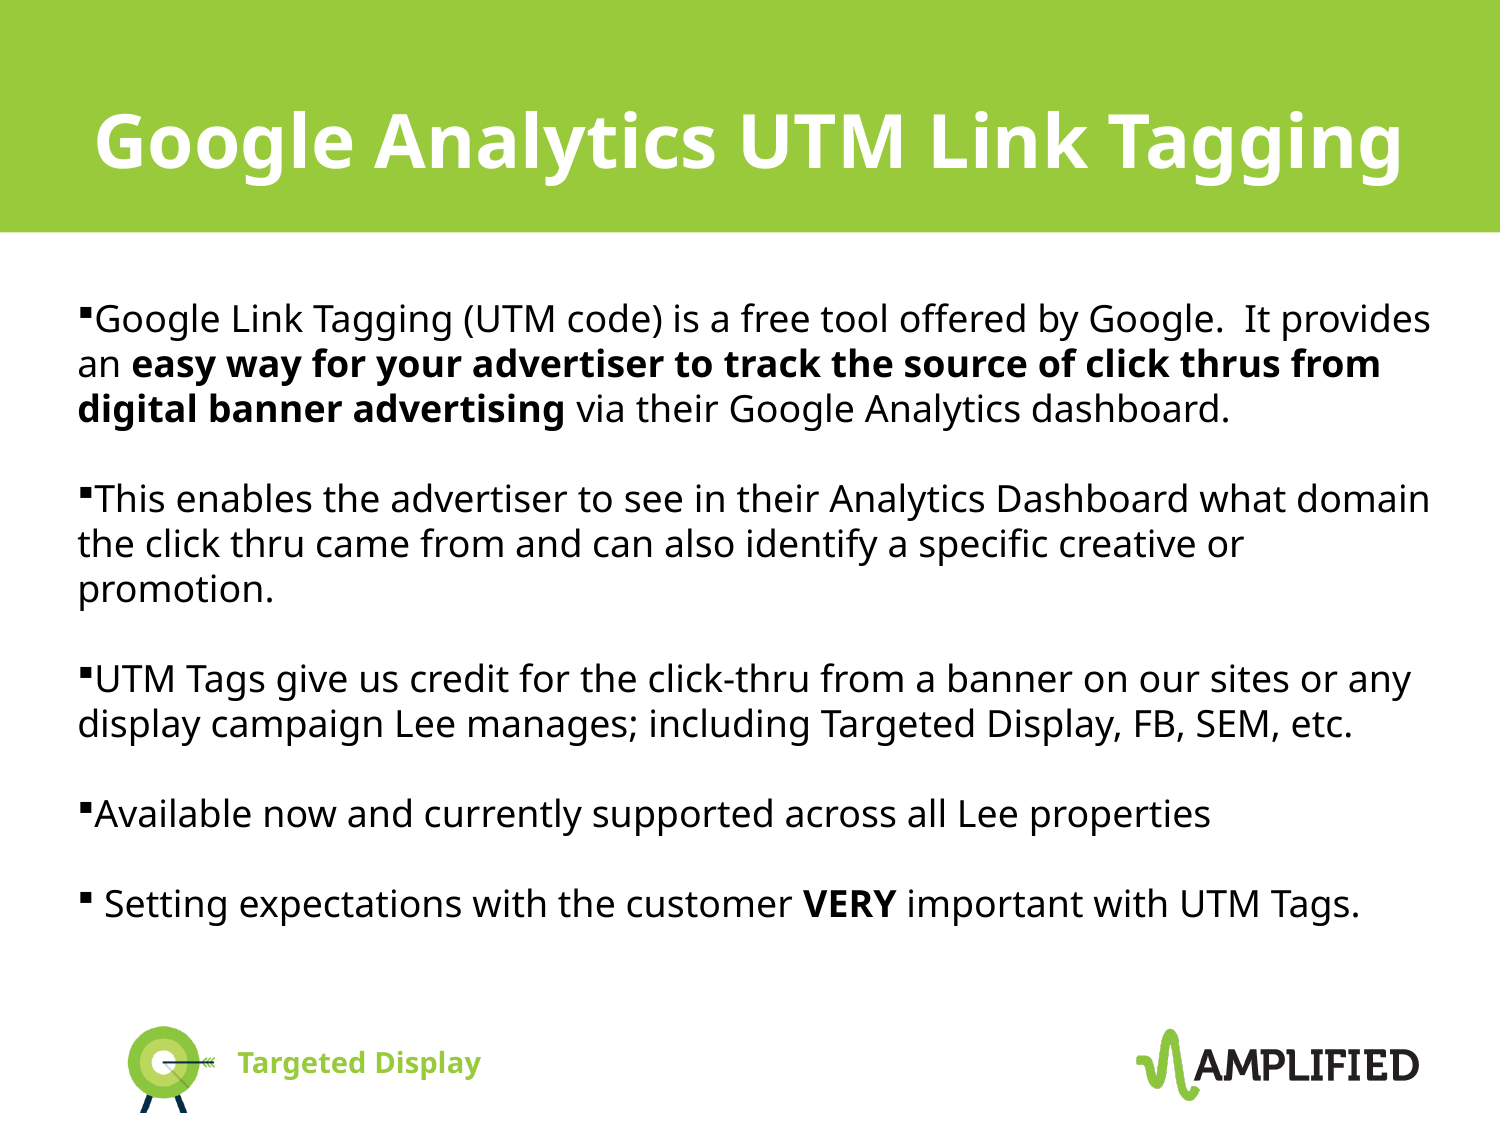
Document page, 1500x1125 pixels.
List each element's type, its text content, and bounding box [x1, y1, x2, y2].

title Google Analytics UTM Link Tagging [75, 45, 1425, 233]
picture [1112, 1004, 1444, 1125]
picture [125, 1026, 217, 1113]
text_box Google Link Tagging (UTM code) is a free tool offered by Google. It provides an easy way for your advertiser to track the source of click thrus from digital banner advertising via their Google Analytics dashboard. This enables the advertiser to see in their Analytics Dashboard what domain the click thru came from and can also identify a specific creative or promotion. UTM Tags give us credit for the click-thru from a banner on our sites or any display campaign Lee manages; including Targeted Display, FB, SEM, etc. Available now and currently supported across all Lee properties Setting expectations with the customer VERY important with UTM Tags. [62, 287, 1463, 933]
